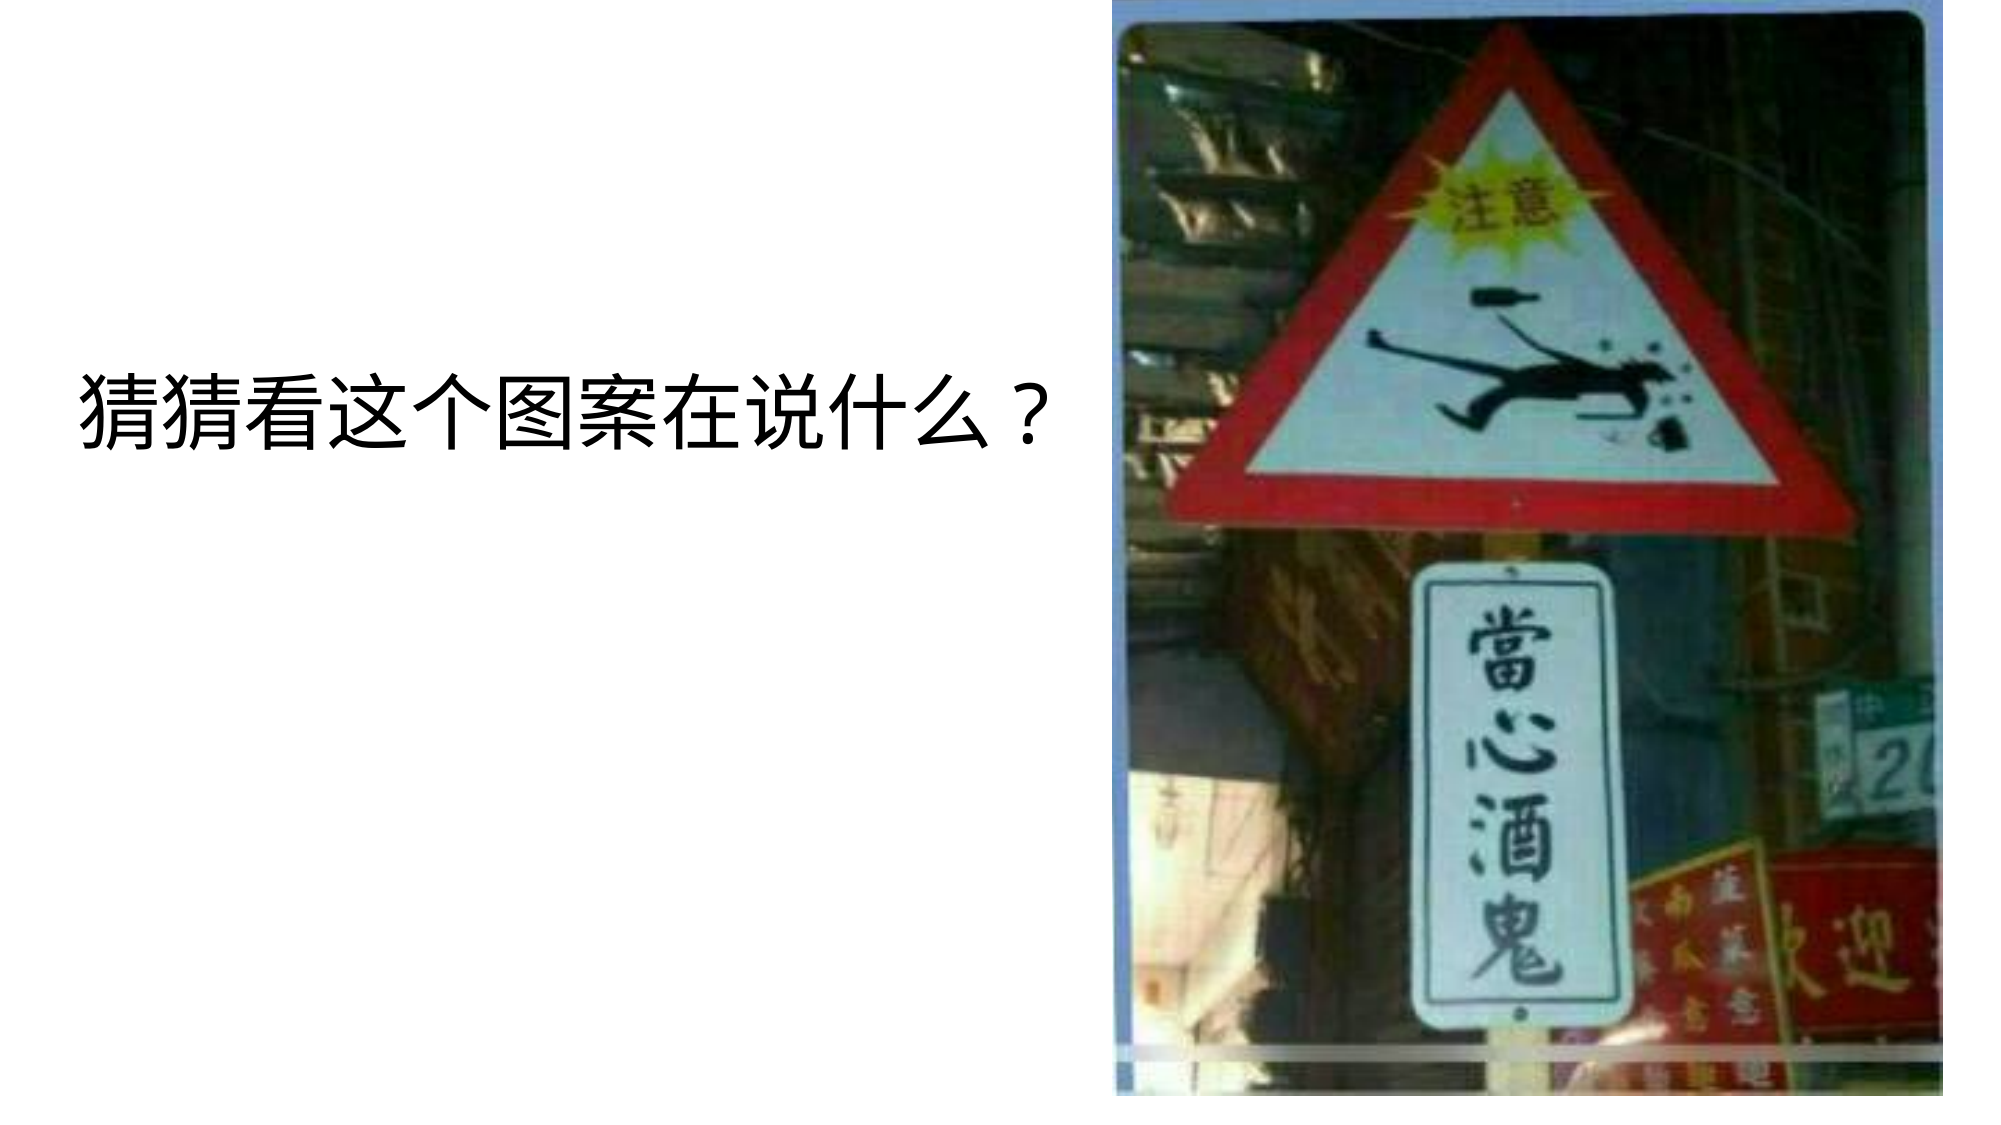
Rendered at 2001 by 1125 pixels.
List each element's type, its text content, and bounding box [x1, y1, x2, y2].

list 猜猜看这个图案在说什么? [0, 59, 1112, 774]
picture [1112, 0, 1943, 1096]
